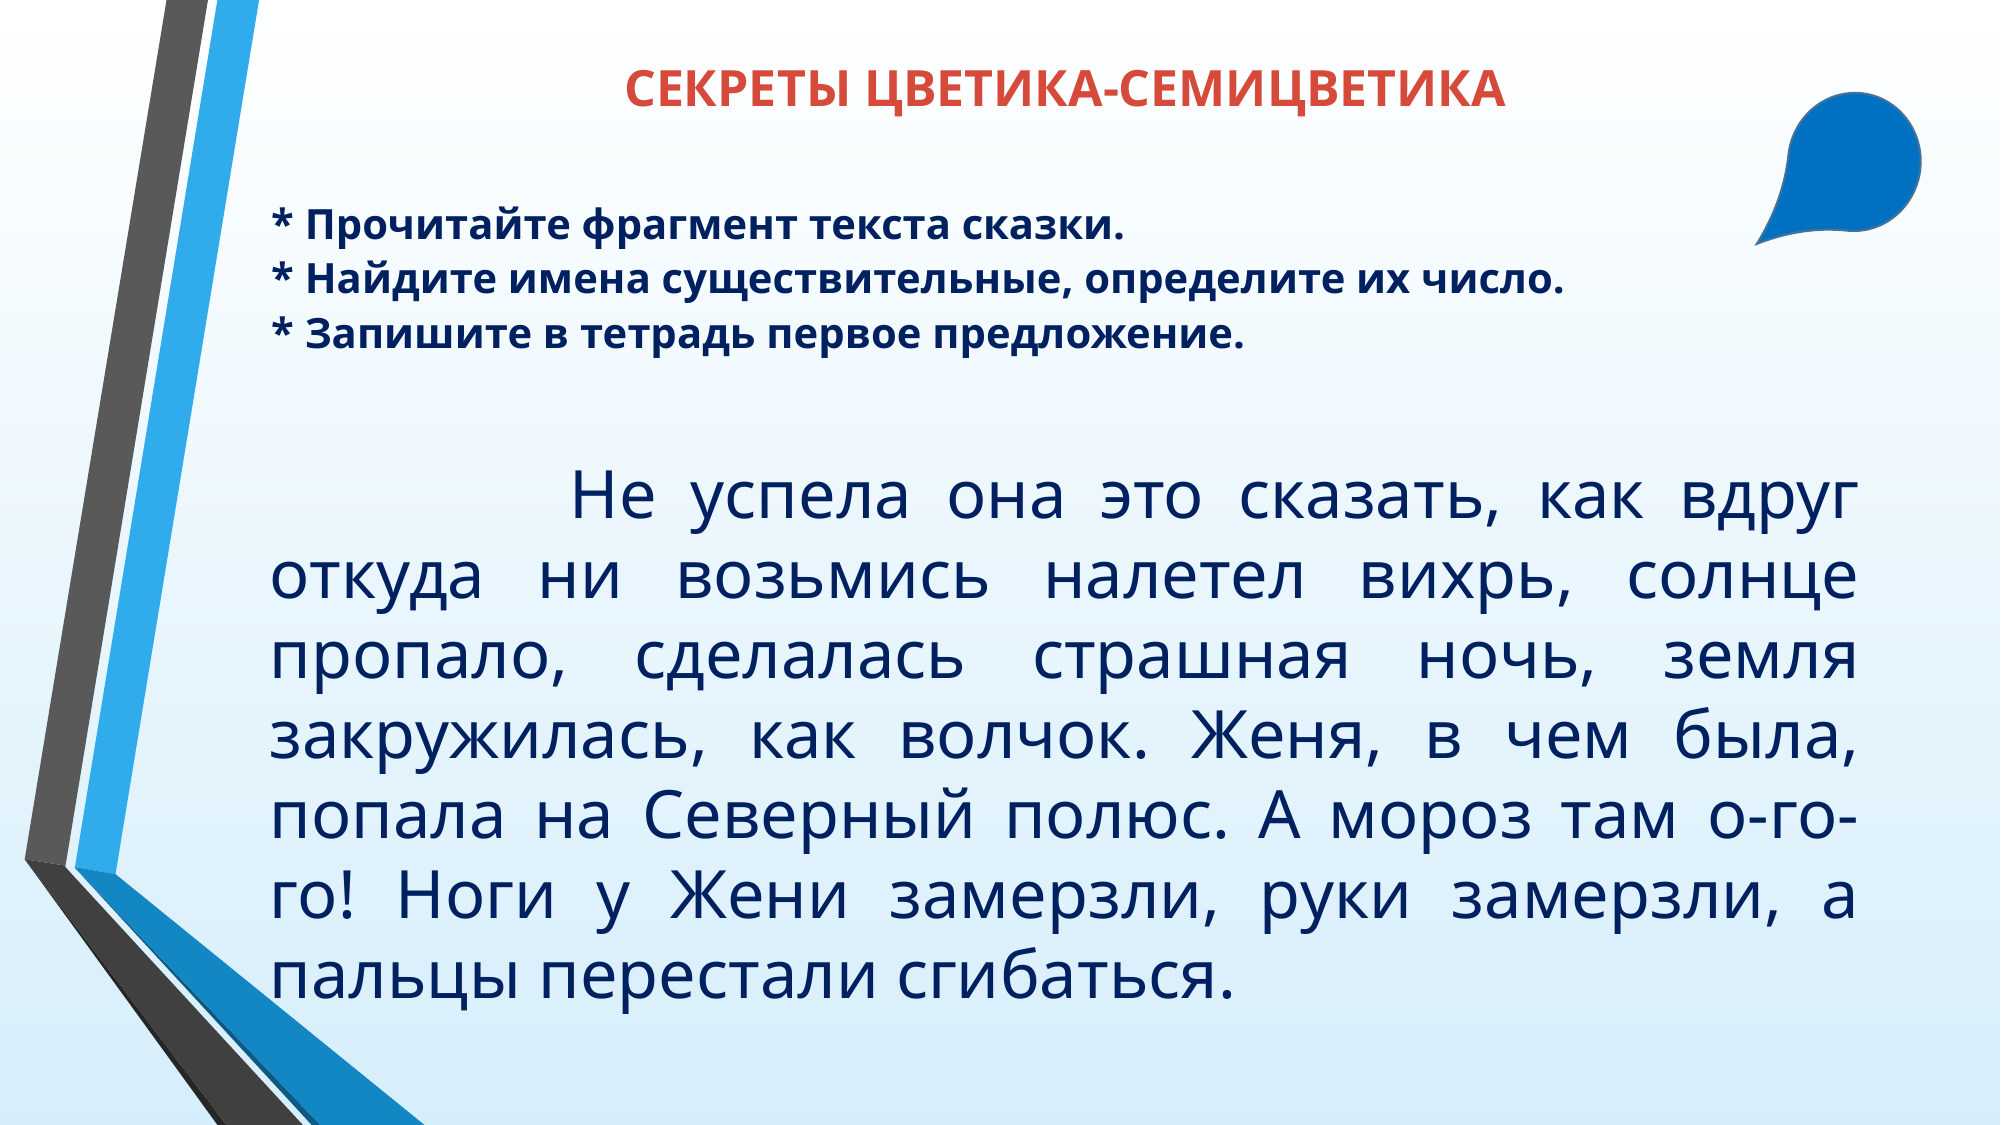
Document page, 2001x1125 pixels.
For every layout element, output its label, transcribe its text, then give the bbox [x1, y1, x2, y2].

text_box * Прочитайте фрагмент текста сказки. * Найдите имена существительные, определите их число. * Запишите в тетрадь первое предложение. [256, 207, 1752, 364]
text_box Не успела она это сказать, как вдруг откуда ни возьмись налетел вихрь, солнце пропало, сделалась страшная ночь, земля закружилась, как волчок. Женя, в чем была, попала на Северный полюс. А мороз там о-го-го! Ноги у Жени замерзли, руки замерзли, а пальцы перестали сгибаться. [254, 444, 1876, 1019]
text_box [1756, 92, 1921, 244]
title СЕКРЕТЫ ЦВЕТИКА-СЕМИЦВЕТИКА [519, 40, 1611, 132]
